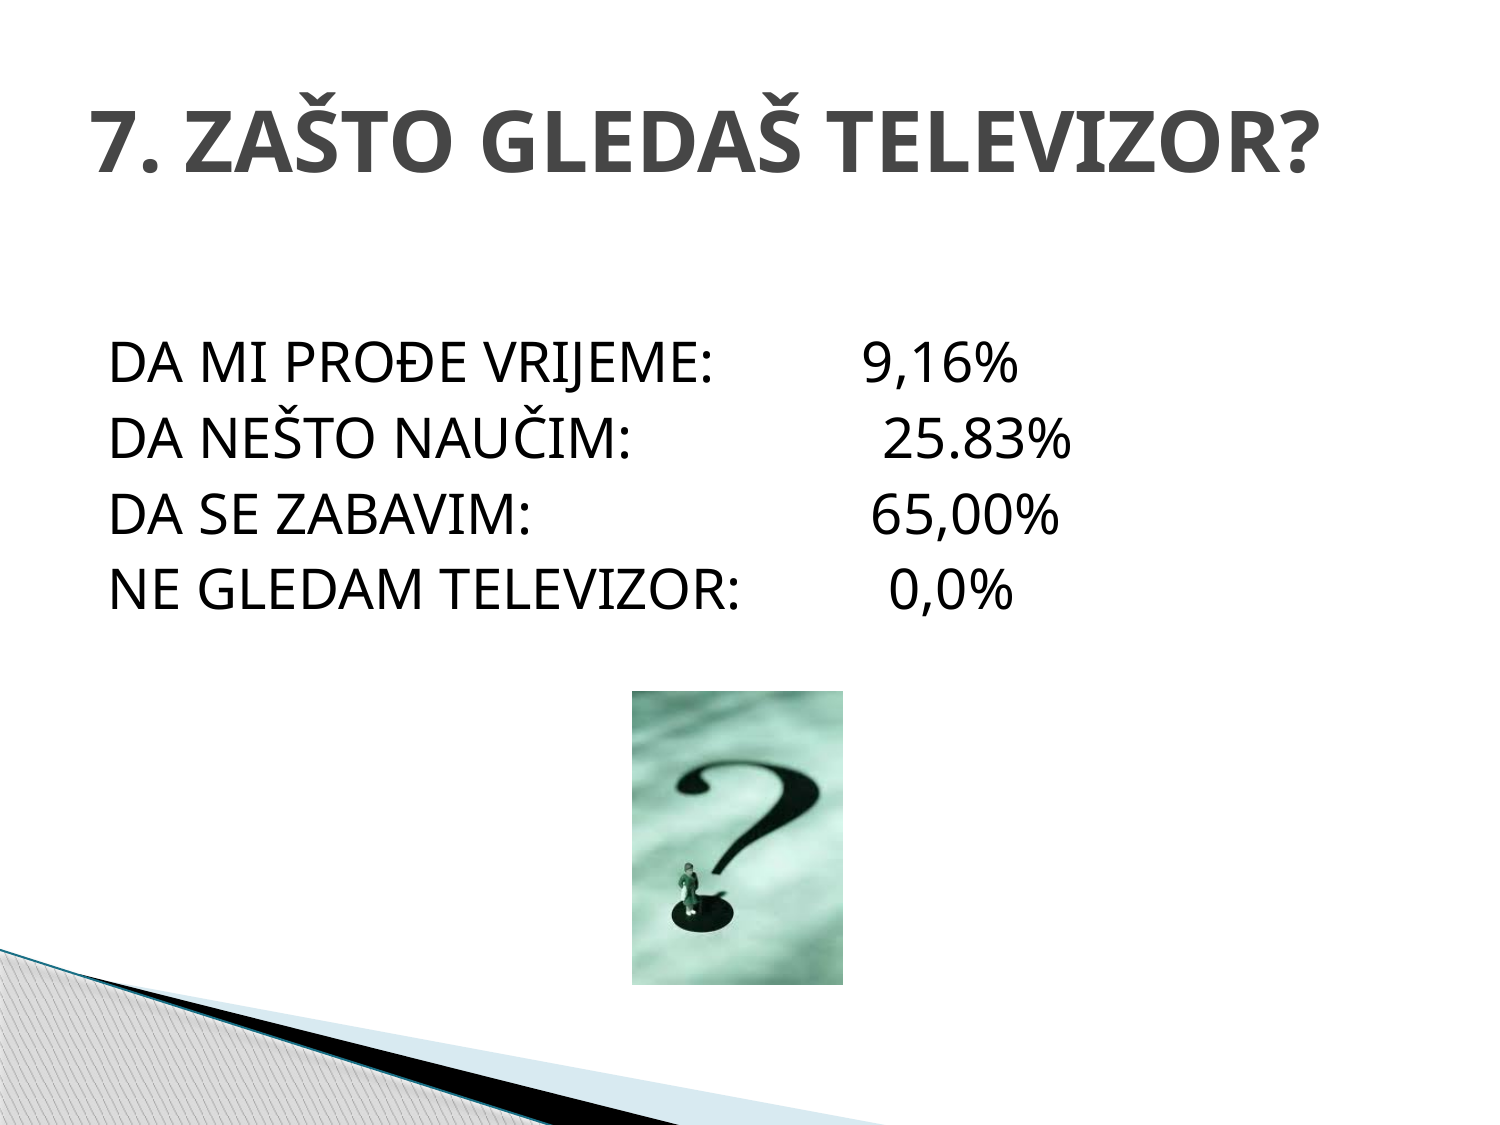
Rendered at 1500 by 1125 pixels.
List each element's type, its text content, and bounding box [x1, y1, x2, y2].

picture [632, 691, 843, 985]
title 7. ZAŠTO GLEDAŠ TELEVIZOR? [75, 45, 1425, 233]
list DA MI PROĐE VRIJEME: 9,16% DA NEŠTO NAUČIM: 25.83% DA SE ZABAVIM: 65,00% NE GLEDAM TELEVIZOR: 0,0% [75, 243, 1425, 986]
